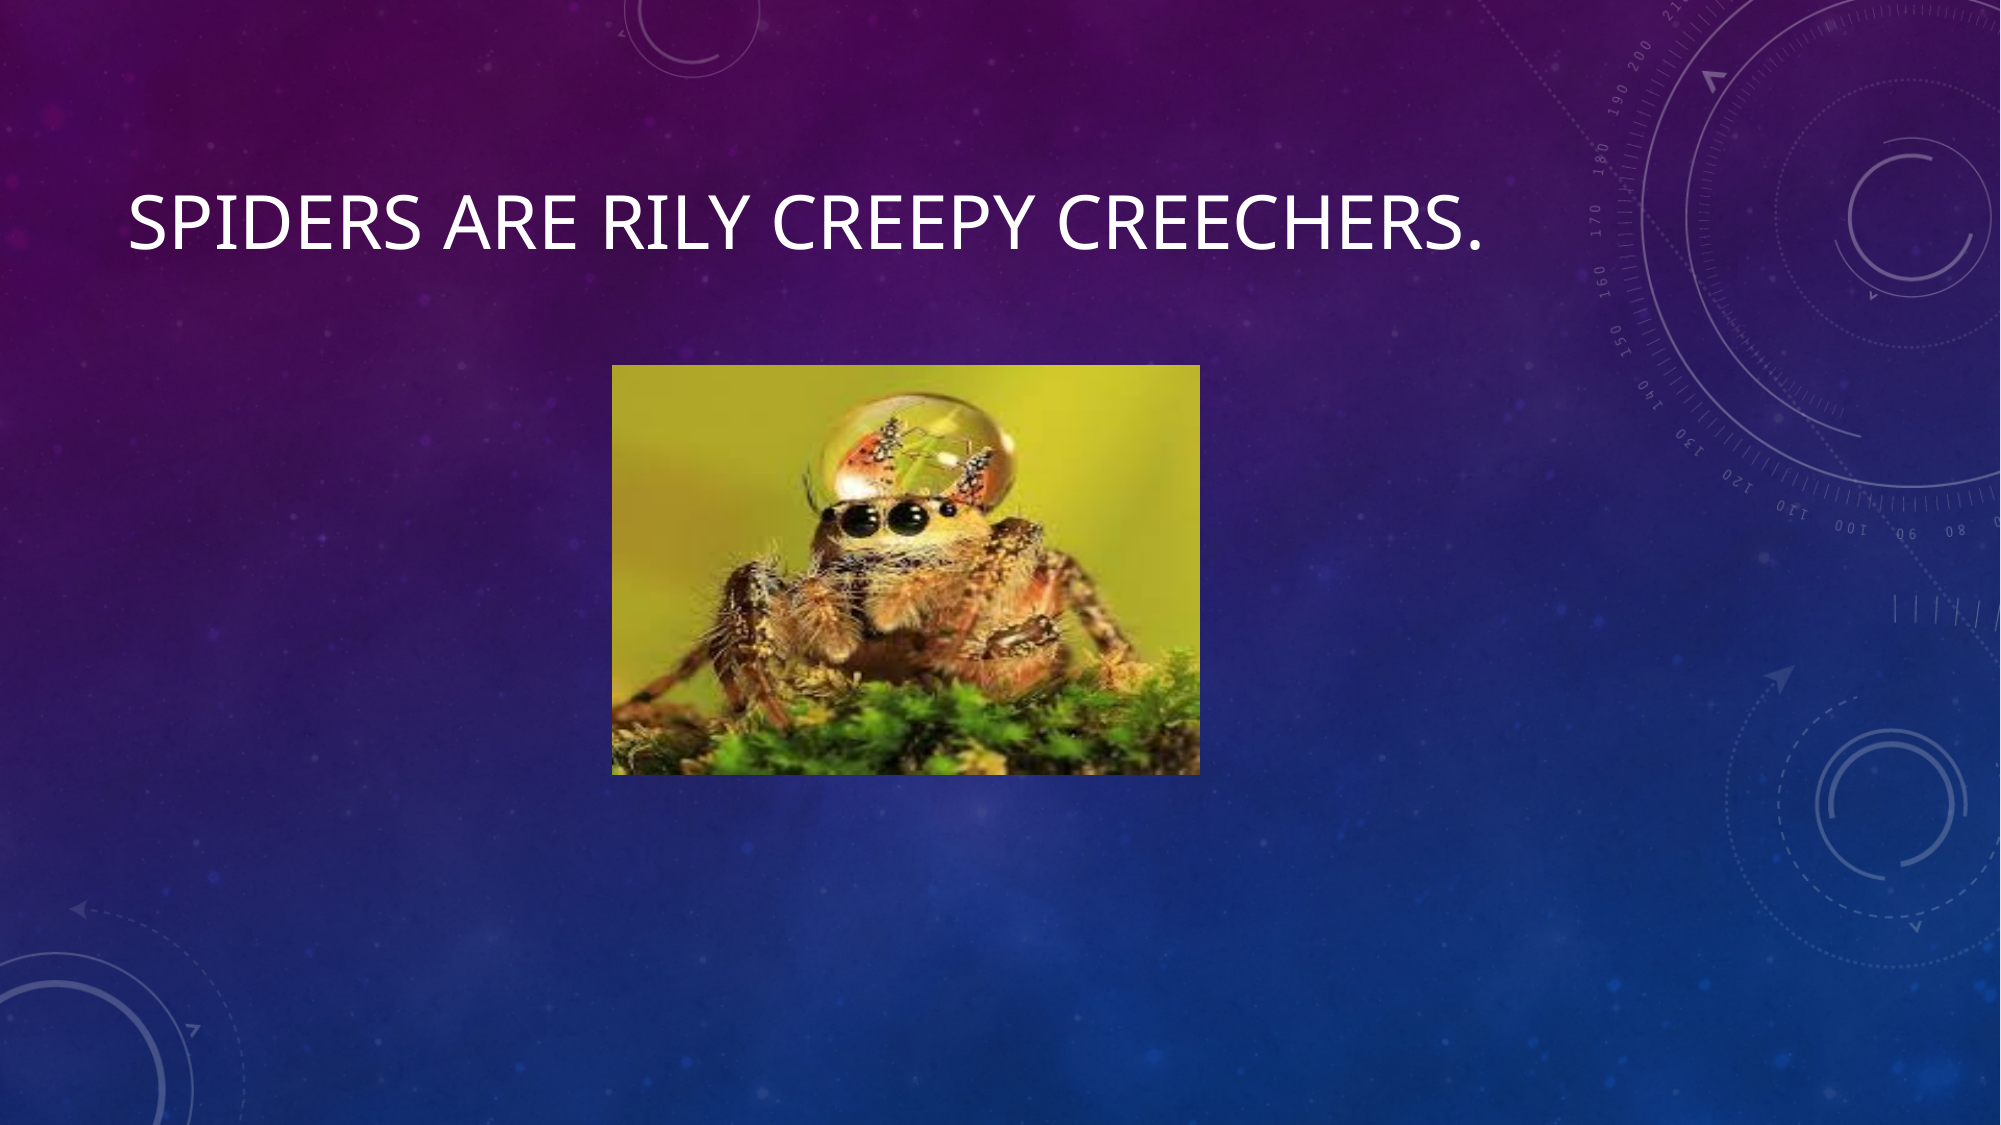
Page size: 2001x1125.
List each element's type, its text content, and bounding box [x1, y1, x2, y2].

title SPIDERS ARE RILY CREEPY CREECHERS. [112, 99, 1775, 339]
picture [0, 0, 2001, 1125]
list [612, 365, 1201, 775]
